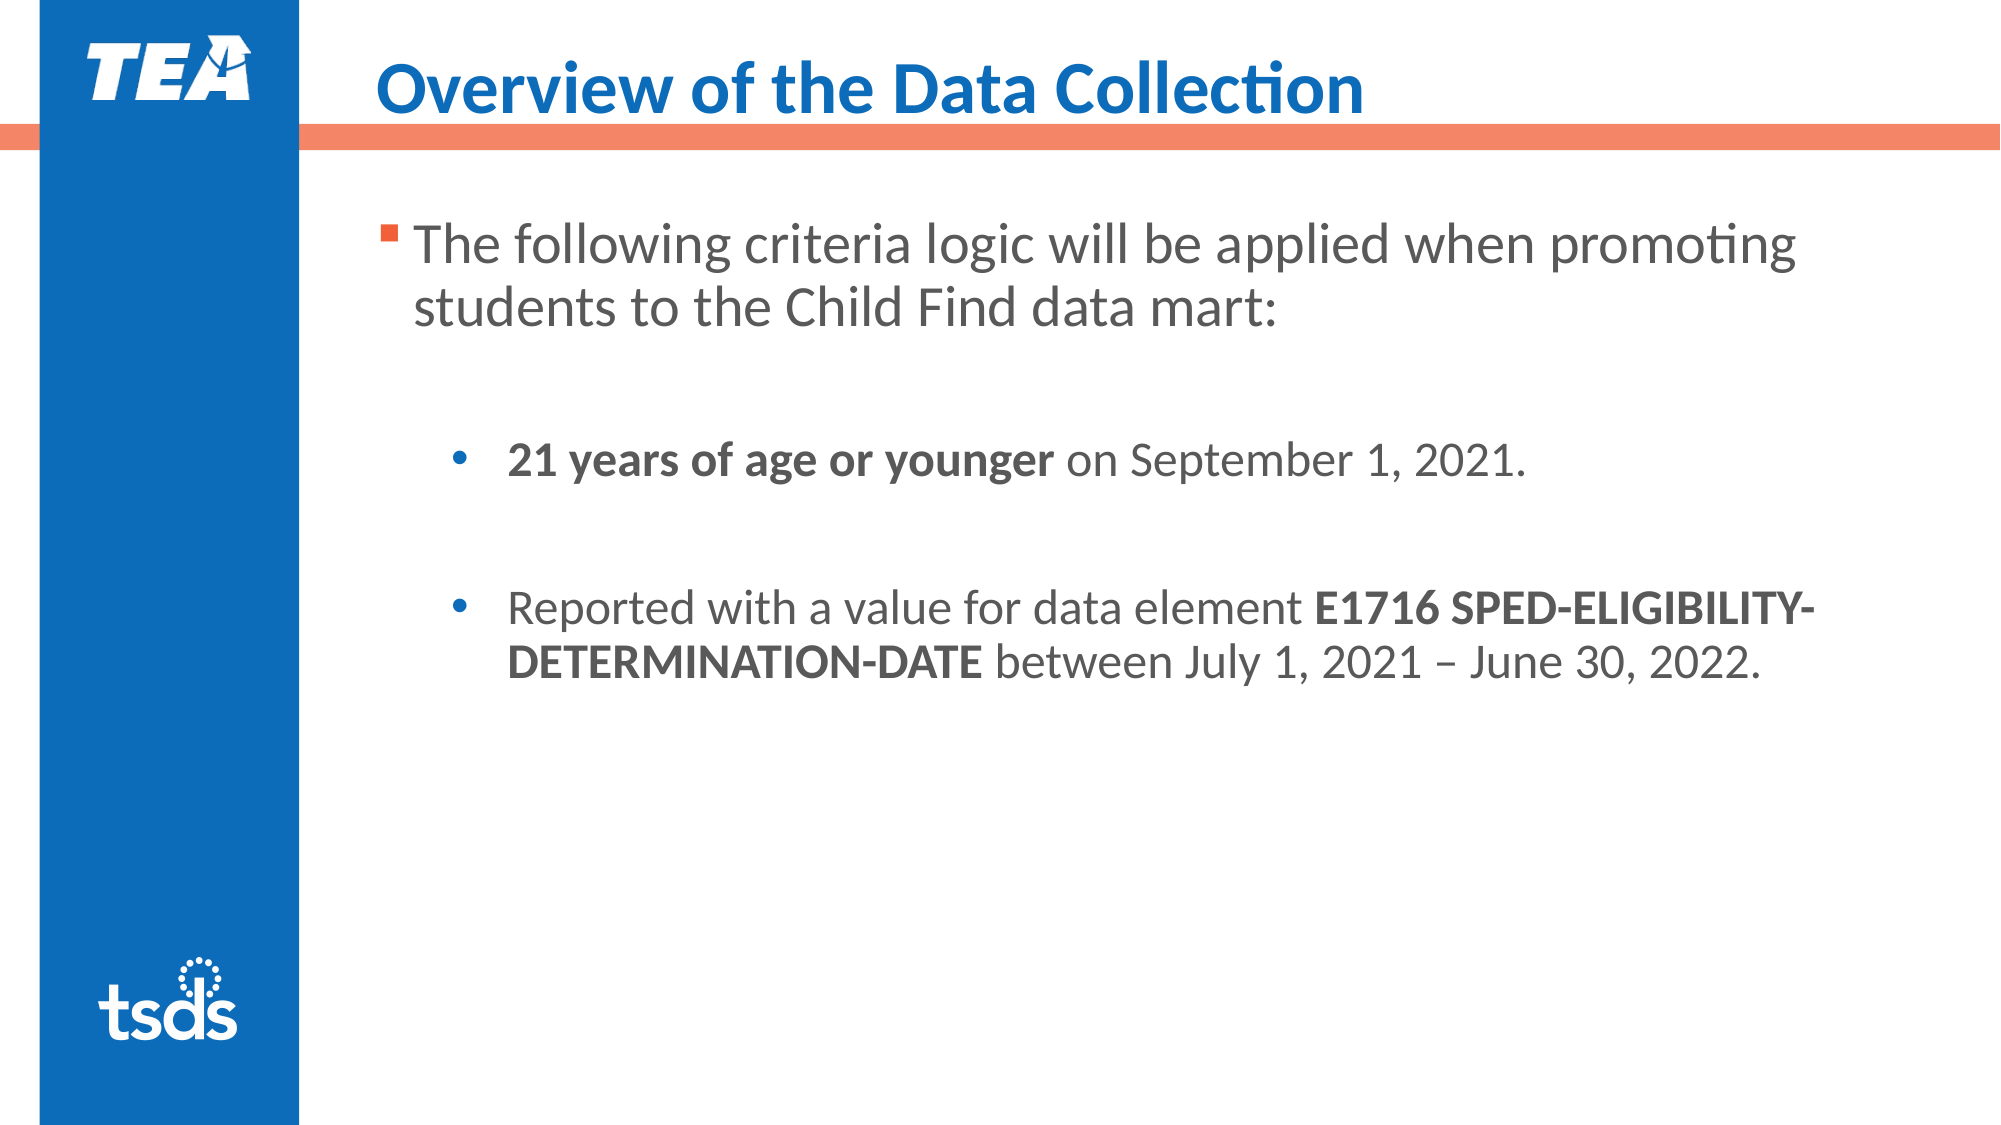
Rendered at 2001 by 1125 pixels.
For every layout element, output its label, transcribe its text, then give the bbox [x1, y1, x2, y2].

list The following criteria logic will be applied when promoting students to the Child Find data mart: 21 years of age or younger on September 1, 2021. Reported with a value for data element E1716 SPED-ELIGIBILITY-DETERMINATION-DATE between July 1, 2021 – June 30, 2022. [361, 205, 1881, 920]
picture [86, 34, 251, 100]
title Overview of the Data Collection [361, 27, 1941, 151]
picture [98, 957, 241, 1045]
